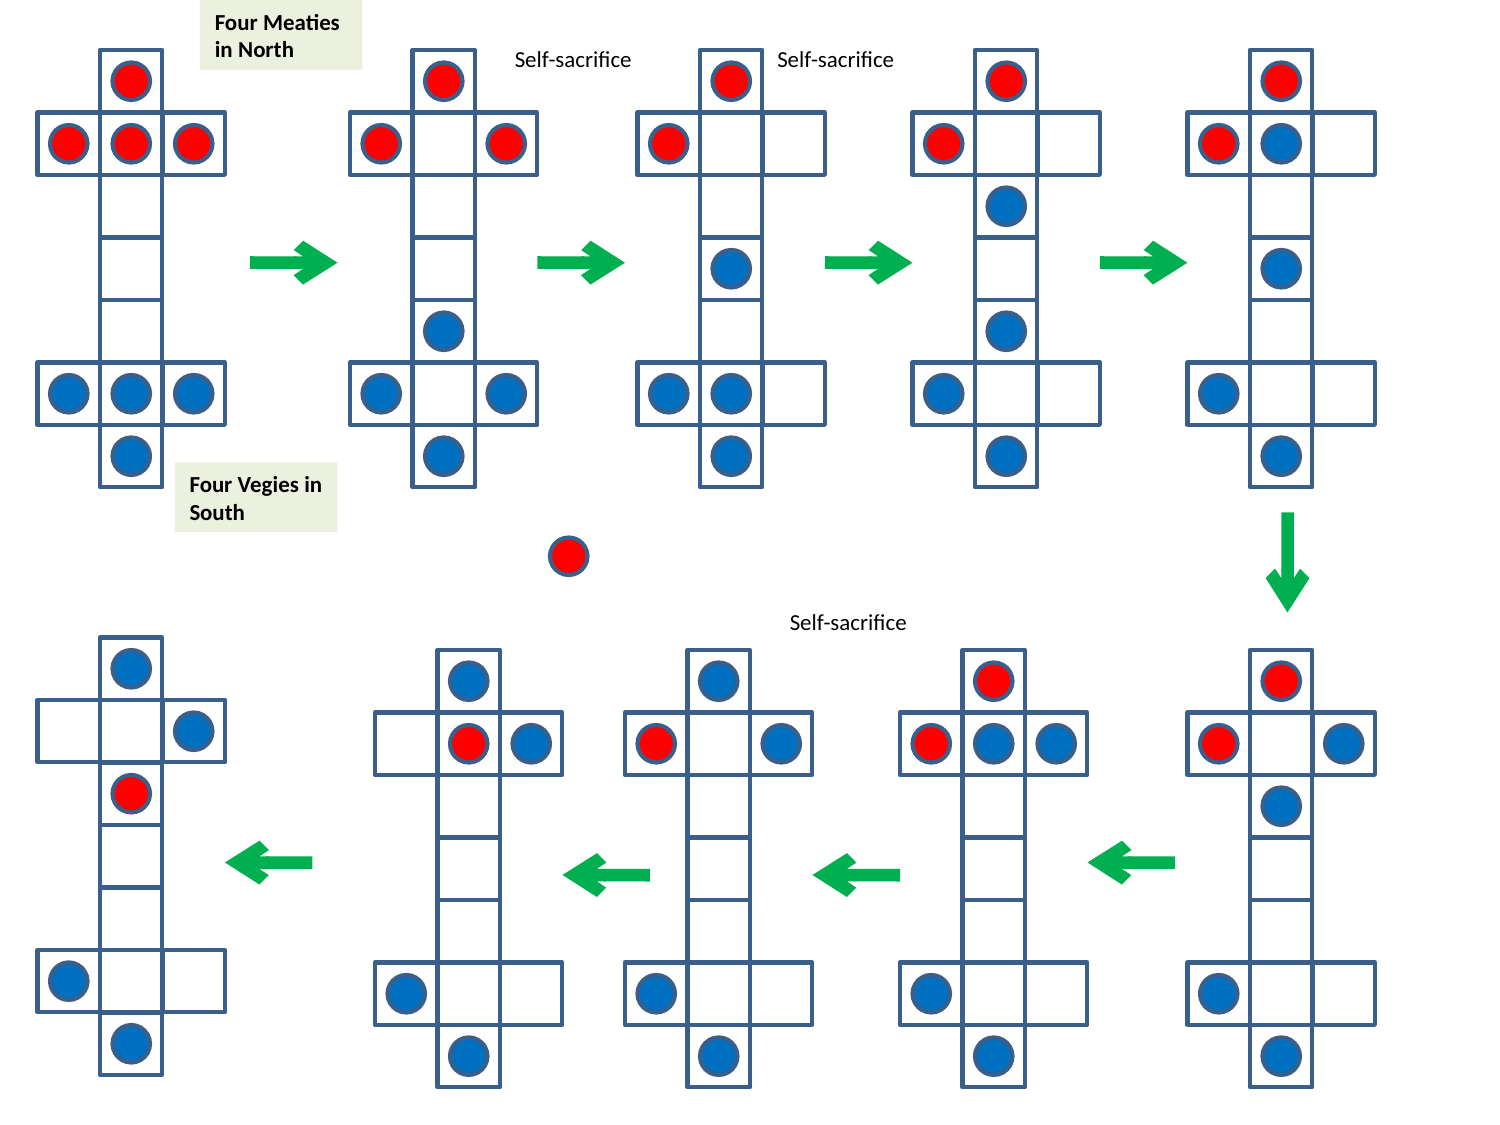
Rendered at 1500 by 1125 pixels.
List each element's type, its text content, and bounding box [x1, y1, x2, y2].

text_box [973, 110, 1035, 177]
text_box [960, 898, 1027, 960]
text_box [98, 1014, 164, 1077]
text_box [647, 122, 690, 165]
text_box [698, 177, 764, 235]
text_box [635, 360, 698, 427]
text_box [635, 972, 678, 1015]
text_box [1310, 710, 1377, 777]
text_box [110, 60, 153, 103]
text_box [435, 648, 502, 710]
text_box [698, 360, 764, 427]
text_box [1248, 427, 1314, 489]
text_box [410, 177, 477, 235]
text_box [485, 122, 528, 165]
text_box [160, 110, 227, 177]
text_box [422, 60, 465, 103]
text_box [410, 235, 477, 298]
text_box [1185, 110, 1248, 177]
text_box [1314, 360, 1377, 427]
text_box [373, 960, 435, 1027]
text_box [985, 185, 1028, 228]
text_box [685, 1026, 752, 1089]
text_box [1260, 122, 1303, 165]
text_box [910, 110, 973, 177]
text_box [547, 535, 590, 578]
text_box [1035, 110, 1102, 177]
text_box [160, 698, 227, 764]
text_box [410, 360, 477, 427]
text_box [35, 110, 98, 177]
text_box [110, 1022, 153, 1065]
text_box [972, 722, 1015, 765]
text_box [752, 960, 814, 1027]
text_box [1248, 960, 1314, 1027]
text_box [697, 660, 740, 703]
text_box Four Vegies in South [174, 462, 338, 533]
text_box [1248, 177, 1314, 235]
text_box [1185, 960, 1248, 1027]
text_box [698, 235, 764, 298]
text_box [1322, 722, 1365, 765]
text_box [410, 110, 473, 177]
text_box [685, 898, 752, 960]
text_box Self-sacrifice [762, 37, 938, 80]
text_box [410, 298, 477, 360]
text_box [110, 647, 153, 690]
text_box [1023, 710, 1089, 777]
text_box [760, 722, 803, 765]
text_box [1197, 372, 1240, 415]
text_box [1314, 960, 1377, 1027]
text_box [910, 972, 953, 1015]
text_box [960, 960, 1027, 1027]
text_box [1260, 60, 1303, 103]
text_box [985, 310, 1028, 353]
text_box [973, 298, 1039, 360]
text_box [110, 372, 153, 415]
text_box [1197, 972, 1240, 1015]
text_box [98, 764, 164, 823]
text_box [410, 426, 477, 489]
text_box [98, 177, 164, 235]
text_box [1185, 360, 1248, 427]
text_box [422, 310, 465, 353]
text_box [973, 177, 1039, 235]
text_box [447, 660, 490, 703]
text_box [348, 360, 410, 427]
text_box [360, 372, 403, 415]
text_box [172, 122, 215, 165]
text_box [1185, 710, 1248, 777]
text_box [972, 1035, 1015, 1078]
text_box [47, 960, 90, 1003]
text_box [748, 710, 814, 777]
text_box [698, 298, 764, 360]
text_box [623, 960, 685, 1027]
text_box [498, 710, 564, 777]
text_box [435, 777, 502, 835]
text_box [164, 948, 227, 1014]
text_box [1260, 247, 1303, 290]
text_box [760, 110, 827, 177]
text_box [110, 772, 153, 815]
text_box [685, 835, 752, 898]
text_box [1248, 898, 1314, 960]
text_box [1197, 722, 1240, 765]
text_box [98, 698, 160, 764]
text_box [960, 1026, 1027, 1089]
text_box [385, 972, 428, 1015]
text_box [1248, 835, 1314, 898]
text_box [98, 360, 164, 427]
text_box [922, 122, 965, 165]
text_box [960, 835, 1027, 898]
text_box [360, 122, 403, 165]
text_box [435, 710, 498, 777]
text_box [422, 435, 465, 478]
text_box [110, 122, 153, 165]
text_box [973, 235, 1039, 298]
text_box [647, 372, 690, 415]
text_box [685, 648, 752, 710]
text_box [960, 710, 1023, 777]
text_box [985, 435, 1028, 478]
text_box [98, 298, 164, 360]
text_box [1248, 110, 1310, 177]
text_box [1260, 660, 1303, 703]
text_box [910, 360, 973, 427]
text_box [98, 823, 164, 885]
text_box [1248, 360, 1314, 427]
text_box [1197, 122, 1240, 165]
text_box [973, 427, 1039, 489]
text_box [348, 110, 410, 177]
text_box [98, 948, 164, 1014]
text_box Self-sacrifice [774, 600, 950, 643]
text_box [502, 960, 564, 1027]
text_box [485, 372, 528, 415]
text_box [98, 235, 164, 298]
text_box [1260, 1035, 1303, 1078]
text_box [685, 777, 752, 835]
text_box [98, 885, 164, 948]
text_box [1039, 360, 1102, 427]
text_box [435, 835, 502, 898]
text_box [410, 48, 477, 110]
text_box [710, 247, 753, 290]
text_box [47, 372, 90, 415]
text_box [1035, 722, 1078, 765]
text_box [635, 110, 698, 177]
text_box [373, 710, 435, 777]
text_box [623, 710, 685, 777]
text_box [35, 360, 98, 427]
text_box [960, 648, 1027, 710]
text_box [435, 1026, 502, 1089]
text_box [35, 698, 98, 764]
text_box [98, 110, 160, 177]
text_box [697, 1035, 740, 1078]
text_box [685, 960, 752, 1027]
text_box [698, 48, 764, 110]
text_box [477, 360, 539, 427]
text_box [98, 635, 164, 698]
text_box [710, 60, 753, 103]
text_box [172, 710, 215, 753]
text_box [1248, 48, 1314, 110]
text_box [764, 360, 827, 427]
text_box [960, 777, 1027, 835]
text_box [1248, 648, 1314, 710]
text_box [1310, 110, 1377, 177]
text_box [172, 372, 215, 415]
text_box [510, 722, 553, 765]
text_box [1248, 298, 1314, 360]
text_box [1248, 710, 1310, 777]
text_box [973, 48, 1039, 110]
text_box [1248, 235, 1314, 298]
text_box [164, 360, 227, 427]
text_box [98, 48, 164, 110]
text_box [35, 948, 98, 1014]
text_box [1260, 785, 1303, 828]
text_box [1027, 960, 1089, 1027]
text_box [898, 710, 960, 777]
text_box [710, 372, 753, 415]
text_box [922, 372, 965, 415]
text_box [1260, 435, 1303, 478]
text_box [698, 110, 760, 177]
text_box [973, 360, 1039, 427]
text_box [473, 110, 539, 177]
text_box [985, 60, 1028, 103]
text_box [698, 427, 764, 489]
text_box [435, 898, 502, 960]
text_box [972, 660, 1015, 703]
text_box Self-sacrifice [500, 37, 675, 80]
text_box [98, 427, 164, 489]
text_box [1248, 777, 1314, 835]
text_box [447, 722, 490, 765]
text_box [1248, 1027, 1314, 1089]
text_box [910, 722, 953, 765]
text_box Four Meaties in North [199, 0, 363, 70]
text_box [898, 960, 960, 1027]
text_box [685, 710, 748, 777]
text_box [635, 722, 678, 765]
text_box [447, 1035, 490, 1078]
text_box [47, 122, 90, 165]
text_box [710, 435, 753, 478]
text_box [435, 960, 502, 1027]
text_box [110, 435, 153, 478]
